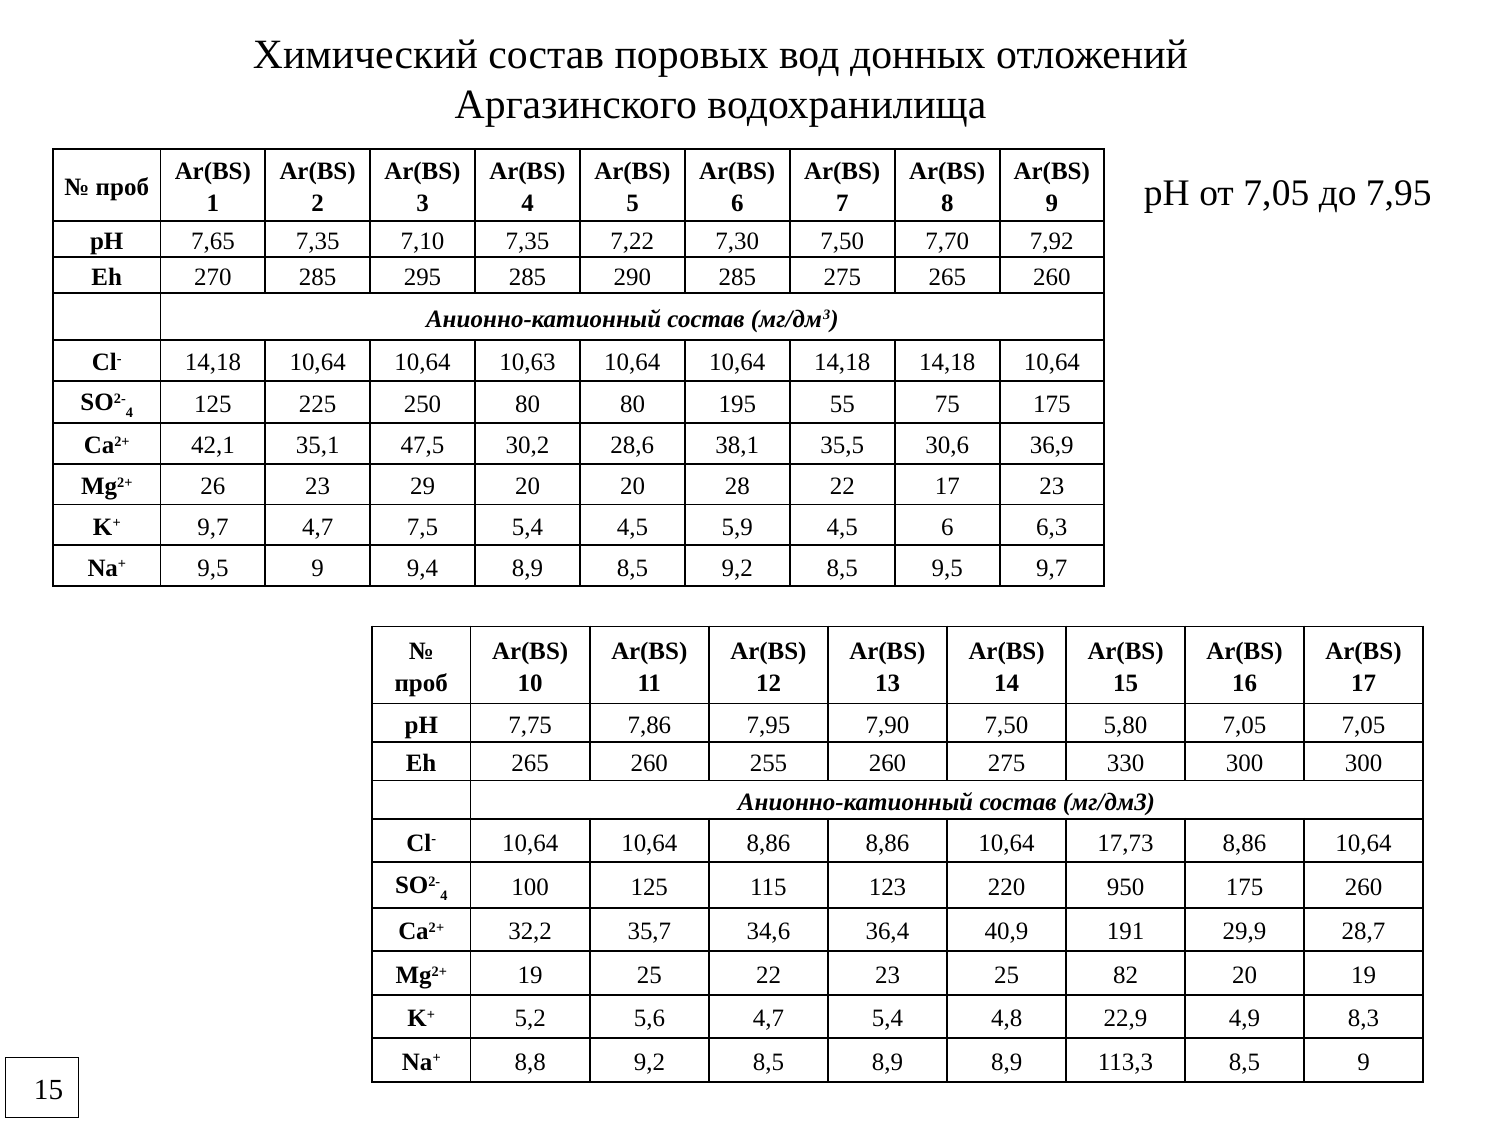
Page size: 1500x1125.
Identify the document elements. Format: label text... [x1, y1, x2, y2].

table_cell 35,5 [791, 424, 894, 463]
table_cell Мg2+ [373, 952, 470, 994]
table_cell 30,2 [476, 424, 579, 463]
table_cell 6 [896, 505, 999, 544]
table_header Ar(BS) 11 [591, 627, 708, 703]
text_box pH от 7,05 до 7,95 [1129, 160, 1447, 221]
table_cell 8,9 [948, 1039, 1065, 1081]
table_header № проб [54, 150, 160, 220]
table_cell 82 [1067, 952, 1184, 994]
table_cell 20 [1186, 952, 1303, 994]
table_cell 32,2 [471, 909, 589, 950]
table_cell 5,9 [686, 505, 789, 544]
table_cell SO2-4 [54, 382, 160, 422]
table_cell 10,64 [266, 341, 369, 380]
table_cell 7,90 [829, 704, 946, 741]
table_header Ar(BS) 6 [686, 150, 789, 220]
table_cell 9,7 [1001, 546, 1103, 585]
table_cell 4,8 [948, 996, 1065, 1037]
table_cell 7,05 [1305, 704, 1422, 741]
table_cell рН [373, 704, 470, 741]
table_cell Сl- [54, 341, 160, 380]
table_cell 125 [161, 382, 264, 422]
table_header Ar(BS) 10 [471, 627, 589, 703]
table_cell 123 [829, 863, 946, 907]
table_cell 8,86 [1186, 820, 1303, 861]
table_cell K+ [373, 996, 470, 1037]
table_cell 8,86 [829, 820, 946, 861]
table_cell 220 [948, 863, 1065, 907]
table_cell 300 [1186, 743, 1303, 780]
table_cell [373, 781, 470, 818]
table_cell 7,22 [581, 222, 684, 256]
table_header Ar(BS) 1 [161, 150, 264, 220]
table_cell 35,1 [266, 424, 369, 463]
table_cell SO2-4 [373, 863, 470, 907]
table_cell 8,5 [581, 546, 684, 585]
table_header Ar(BS) 13 [829, 627, 946, 703]
table_header Ar(BS) 9 [1001, 150, 1103, 220]
table_cell 7,70 [896, 222, 999, 256]
table_cell 17 [896, 465, 999, 504]
table_header Ar(BS) 4 [476, 150, 579, 220]
table_cell 5,4 [476, 505, 579, 544]
table_cell 22 [710, 952, 827, 994]
table_cell 8,8 [471, 1039, 589, 1081]
table_cell Eh [373, 743, 470, 780]
table_cell [54, 294, 160, 339]
table_cell 125 [591, 863, 708, 907]
table_cell 265 [896, 258, 999, 292]
table_cell 7,50 [791, 222, 894, 256]
table_cell 4,5 [581, 505, 684, 544]
table_cell 42,1 [161, 424, 264, 463]
table_cell 250 [371, 382, 474, 422]
table_cell 14,18 [161, 341, 264, 380]
table_cell 275 [948, 743, 1065, 780]
table_cell 34,6 [710, 909, 827, 950]
table_cell 10,64 [471, 820, 589, 861]
table_cell 7,30 [686, 222, 789, 256]
text_box 15 [5, 1057, 79, 1118]
table_cell 7,92 [1001, 222, 1103, 256]
table_cell 23 [266, 465, 369, 504]
table_cell 275 [791, 258, 894, 292]
table_cell 29,9 [1186, 909, 1303, 950]
table_cell 10,64 [371, 341, 474, 380]
table_cell 10,64 [686, 341, 789, 380]
table_cell 8,9 [476, 546, 579, 585]
table_header Ar(BS) 2 [266, 150, 369, 220]
table_cell K+ [54, 505, 160, 544]
table_cell 75 [896, 382, 999, 422]
table_cell 7,50 [948, 704, 1065, 741]
table_header Ar(BS) 17 [1305, 627, 1422, 703]
table_cell 285 [266, 258, 369, 292]
table_cell 6,3 [1001, 505, 1103, 544]
table_cell 36,4 [829, 909, 946, 950]
table_cell 255 [710, 743, 827, 780]
table_cell 7,5 [371, 505, 474, 544]
table_cell 191 [1067, 909, 1184, 950]
table_header Ar(BS) 3 [371, 150, 474, 220]
table_cell 285 [476, 258, 579, 292]
table_cell 10,64 [591, 820, 708, 861]
table_cell 10,64 [1001, 341, 1103, 380]
table_cell 260 [1305, 863, 1422, 907]
table_cell 7,35 [476, 222, 579, 256]
table_cell 10,64 [948, 820, 1065, 861]
table_cell 9,2 [686, 546, 789, 585]
table_cell 8,5 [710, 1039, 827, 1081]
table_cell 35,7 [591, 909, 708, 950]
table_cell 175 [1186, 863, 1303, 907]
table_cell 19 [471, 952, 589, 994]
table_cell 30,6 [896, 424, 999, 463]
table_cell 295 [371, 258, 474, 292]
table_cell 290 [581, 258, 684, 292]
table_header № проб [373, 627, 470, 703]
table_header Ar(BS) 12 [710, 627, 827, 703]
table_cell 115 [710, 863, 827, 907]
table_header Ar(BS) 7 [791, 150, 894, 220]
table_cell 38,1 [686, 424, 789, 463]
table_cell 300 [1305, 743, 1422, 780]
table_cell 950 [1067, 863, 1184, 907]
table_cell 113,3 [1067, 1039, 1184, 1081]
table_cell 10,63 [476, 341, 579, 380]
table_cell 9,5 [896, 546, 999, 585]
table_cell 4,7 [710, 996, 827, 1037]
table_cell 5,2 [471, 996, 589, 1037]
table_cell 5,4 [829, 996, 946, 1037]
table_cell 9,2 [591, 1039, 708, 1081]
table_cell 7,35 [266, 222, 369, 256]
table_cell 260 [829, 743, 946, 780]
table_cell Анионно-катионный состав (мг/дм3) [471, 781, 1422, 818]
table_cell 7,75 [471, 704, 589, 741]
table_cell 25 [591, 952, 708, 994]
table_cell 29 [371, 465, 474, 504]
table_cell 17,73 [1067, 820, 1184, 861]
table_cell 47,5 [371, 424, 474, 463]
table_cell 8,5 [791, 546, 894, 585]
table_cell 7,65 [161, 222, 264, 256]
table_cell 4,7 [266, 505, 369, 544]
table_cell 28 [686, 465, 789, 504]
table_cell Са2+ [373, 909, 470, 950]
table_cell Анионно-катионный состав (мг/дм3) [161, 294, 1103, 339]
table_cell 20 [476, 465, 579, 504]
table_header Ar(BS) 5 [581, 150, 684, 220]
table_cell 5,6 [591, 996, 708, 1037]
table_cell 22 [791, 465, 894, 504]
table_cell 7,05 [1186, 704, 1303, 741]
table_cell 4,9 [1186, 996, 1303, 1037]
table_cell 23 [829, 952, 946, 994]
table_cell 23 [1001, 465, 1103, 504]
text_box Химический состав поровых вод донных отложений Аргазинского водохранилища [41, 19, 1400, 134]
table_cell 9,7 [161, 505, 264, 544]
table_cell 40,9 [948, 909, 1065, 950]
table_cell 260 [591, 743, 708, 780]
table_cell Na+ [373, 1039, 470, 1081]
table_cell 5,80 [1067, 704, 1184, 741]
table_cell 8,5 [1186, 1039, 1303, 1081]
table_cell 20 [581, 465, 684, 504]
table_cell 9,4 [371, 546, 474, 585]
table_cell 14,18 [791, 341, 894, 380]
table_cell 19 [1305, 952, 1422, 994]
table_cell 4,5 [791, 505, 894, 544]
table_cell рН [54, 222, 160, 256]
table_header Ar(BS) 16 [1186, 627, 1303, 703]
table_cell 14,18 [896, 341, 999, 380]
table_cell 10,64 [1305, 820, 1422, 861]
table_cell 9,5 [161, 546, 264, 585]
table_cell 8,86 [710, 820, 827, 861]
table_cell 22,9 [1067, 996, 1184, 1037]
table_header Ar(BS) 14 [948, 627, 1065, 703]
table_cell 36,9 [1001, 424, 1103, 463]
table_cell Мg2+ [54, 465, 160, 504]
table_cell Na+ [54, 546, 160, 585]
table_cell 270 [161, 258, 264, 292]
table_cell 10,64 [581, 341, 684, 380]
table_cell 80 [476, 382, 579, 422]
table_cell 8,3 [1305, 996, 1422, 1037]
table_cell Са2+ [54, 424, 160, 463]
table_cell 260 [1001, 258, 1103, 292]
table_cell 28,7 [1305, 909, 1422, 950]
table_cell 265 [471, 743, 589, 780]
table_header Ar(BS) 8 [896, 150, 999, 220]
table_cell 28,6 [581, 424, 684, 463]
table_cell 7,10 [371, 222, 474, 256]
table_cell 7,95 [710, 704, 827, 741]
table_header Ar(BS) 15 [1067, 627, 1184, 703]
table_cell 80 [581, 382, 684, 422]
table_cell 55 [791, 382, 894, 422]
table_cell 285 [686, 258, 789, 292]
table_cell Сl- [373, 820, 470, 861]
table_cell 25 [948, 952, 1065, 994]
table_cell 175 [1001, 382, 1103, 422]
table_cell 7,86 [591, 704, 708, 741]
table_cell 100 [471, 863, 589, 907]
table_cell 195 [686, 382, 789, 422]
table_cell 9 [1305, 1039, 1422, 1081]
table_cell 9 [266, 546, 369, 585]
table_cell Eh [54, 258, 160, 292]
table_cell 330 [1067, 743, 1184, 780]
table_cell 26 [161, 465, 264, 504]
table_cell 8,9 [829, 1039, 946, 1081]
table_cell 225 [266, 382, 369, 422]
